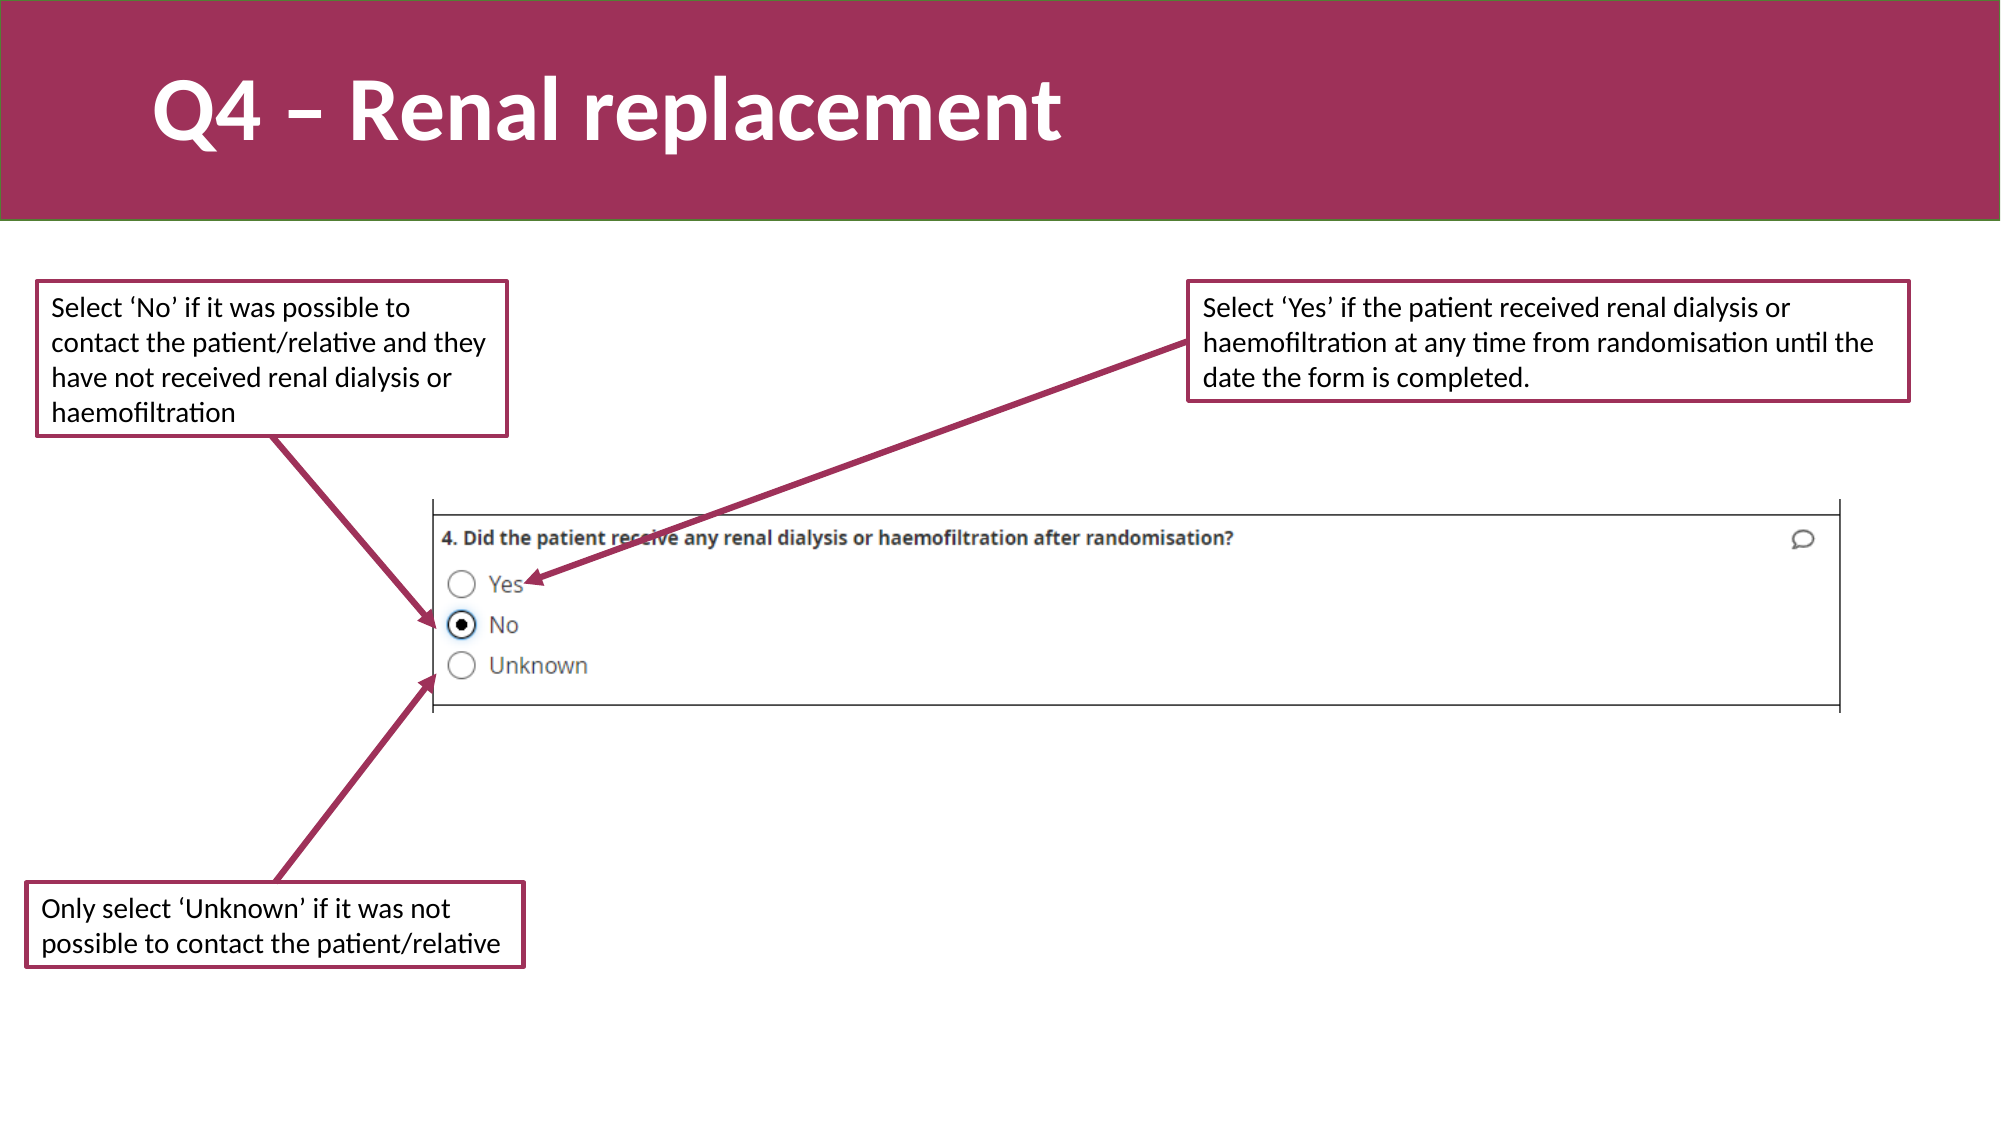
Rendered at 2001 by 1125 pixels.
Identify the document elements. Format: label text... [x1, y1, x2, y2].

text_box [274, 673, 437, 883]
text_box Select ‘Yes’ if the patient received renal dialysis or haemofiltration at any time from randomisation until the date the form is completed. [1188, 281, 1910, 401]
picture [420, 499, 1852, 714]
title Q4 – Renal replacement [137, 2, 1863, 220]
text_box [523, 359, 1189, 584]
text_box Select ‘No’ if it was possible to contact the patient/relative and they have not received renal dialysis or haemofiltration [36, 281, 507, 436]
text_box Only select ‘Unknown’ if it was not possible to contact the patient/relative [26, 882, 524, 967]
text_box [271, 437, 437, 629]
